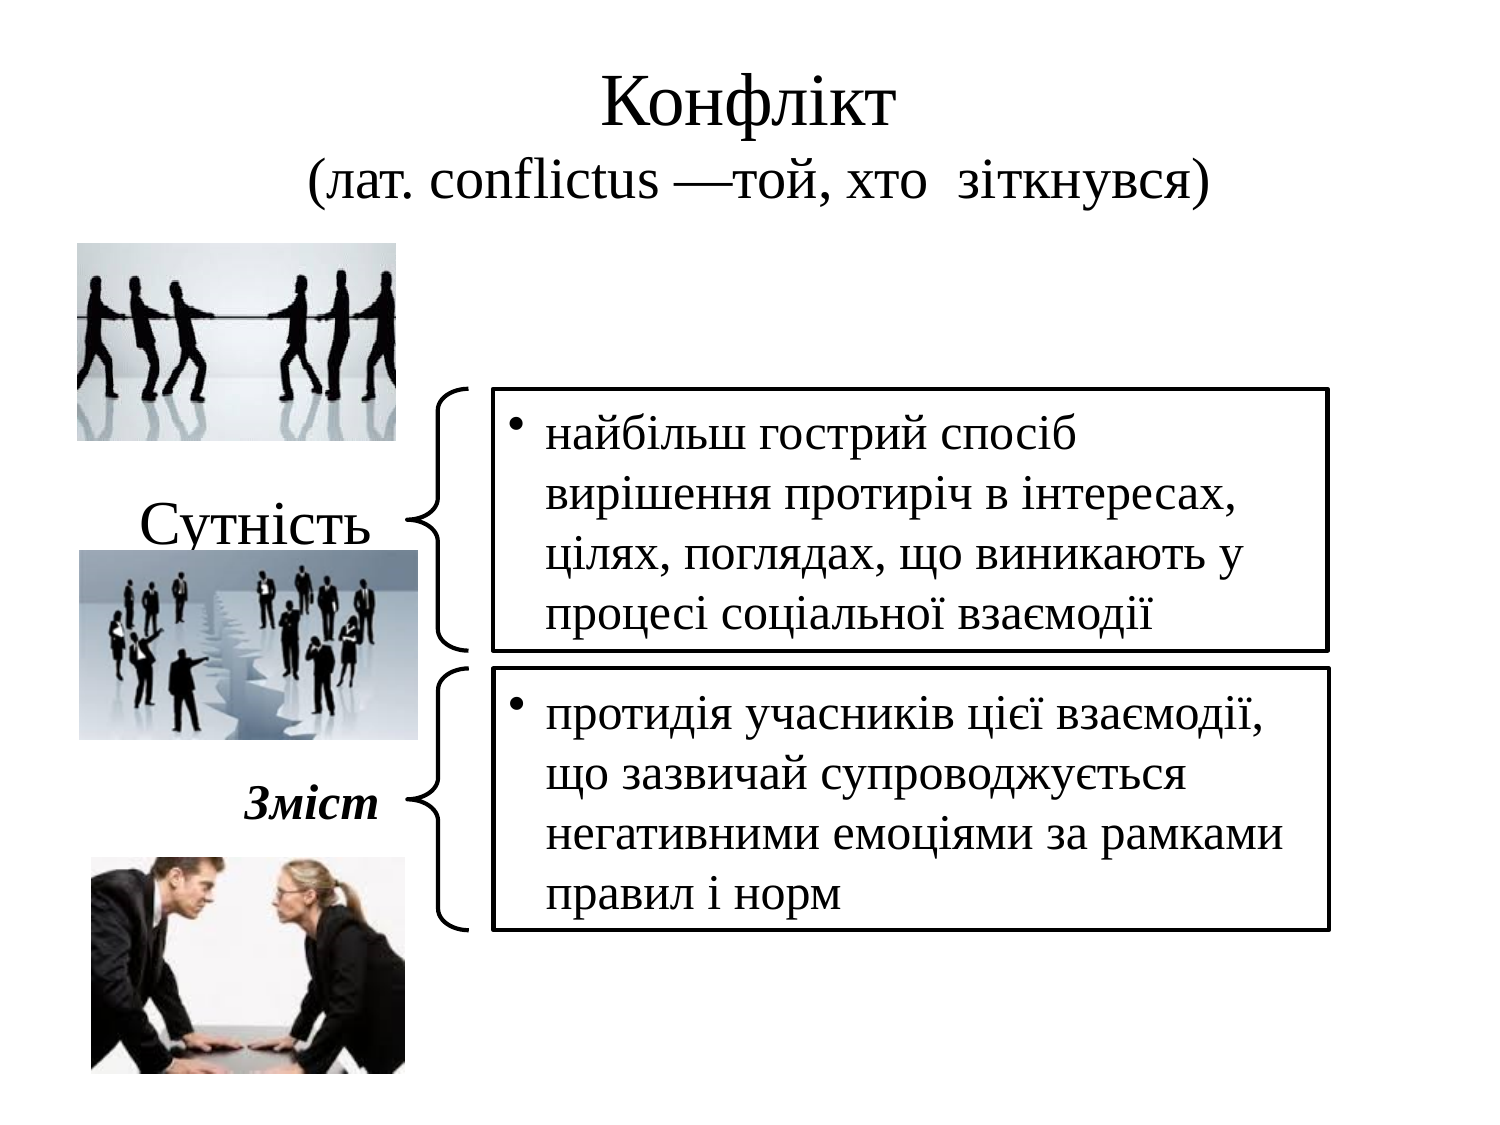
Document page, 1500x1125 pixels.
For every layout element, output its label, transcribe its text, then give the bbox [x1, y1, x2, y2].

text_box Конфлікт (лат. conflictus —той, хто зіткнувся) [41, 42, 1477, 218]
picture [78, 550, 418, 740]
picture [91, 857, 405, 1074]
picture [77, 243, 396, 441]
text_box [100, 326, 1329, 994]
